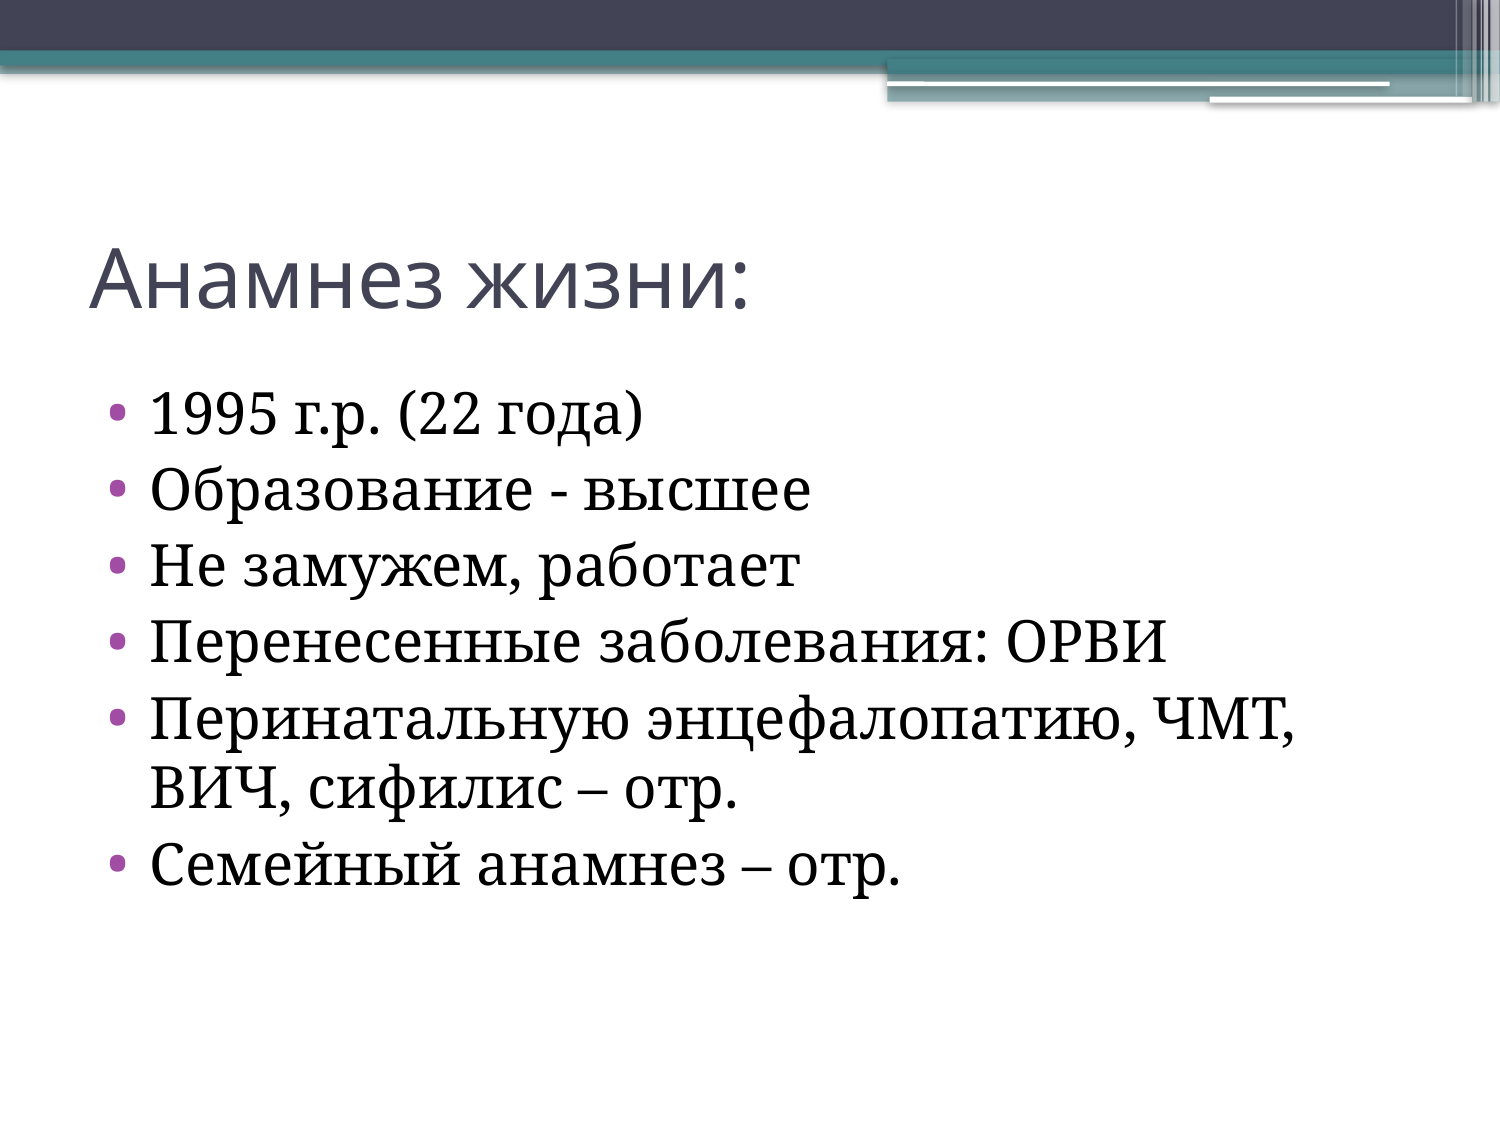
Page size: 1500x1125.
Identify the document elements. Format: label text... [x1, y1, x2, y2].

list 1995 г.р. (22 года) Образование - высшее Не замужем, работает Перенесенные заболевания: ОРВИ Перинатальную энцефалопатию, ЧМТ, ВИЧ, сифилис – отр. Семейный анамнез – отр. [75, 368, 1425, 1079]
title Анамнез жизни: [75, 187, 1425, 363]
